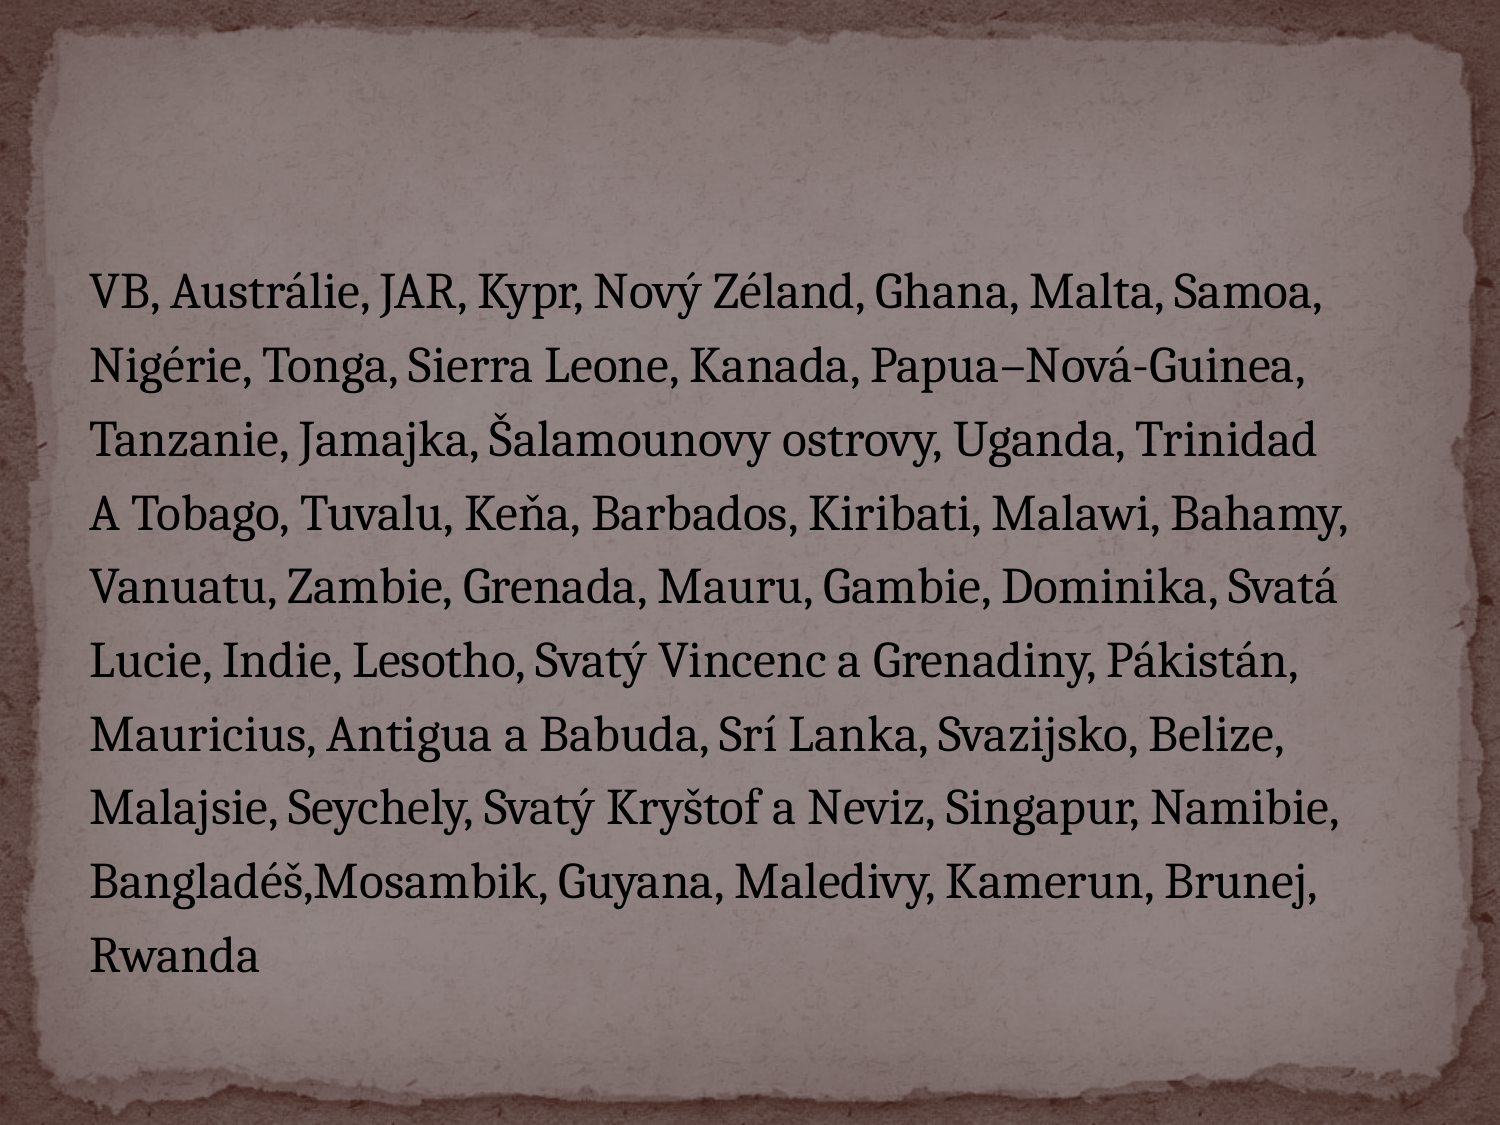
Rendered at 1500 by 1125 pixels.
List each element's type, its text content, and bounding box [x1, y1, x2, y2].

list VB, Austrálie, JAR, Kypr, Nový Zéland, Ghana, Malta, Samoa, Nigérie, Tonga, Sierra Leone, Kanada, Papua–Nová-Guinea, Tanzanie, Jamajka, Šalamounovy ostrovy, Uganda, Trinidad A Tobago, Tuvalu, Keňa, Barbados, Kiribati, Malawi, Bahamy, Vanuatu, Zambie, Grenada, Mauru, Gambie, Dominika, Svatá Lucie, Indie, Lesotho, Svatý Vincenc a Grenadiny, Pákistán, Mauricius, Antigua a Babuda, Srí Lanka, Svazijsko, Belize, Malajsie, Seychely, Svatý Kryštof a Neviz, Singapur, Namibie, Bangladéš,Mosambik, Guyana, Maledivy, Kamerun, Brunej, Rwanda [75, 249, 1425, 1000]
